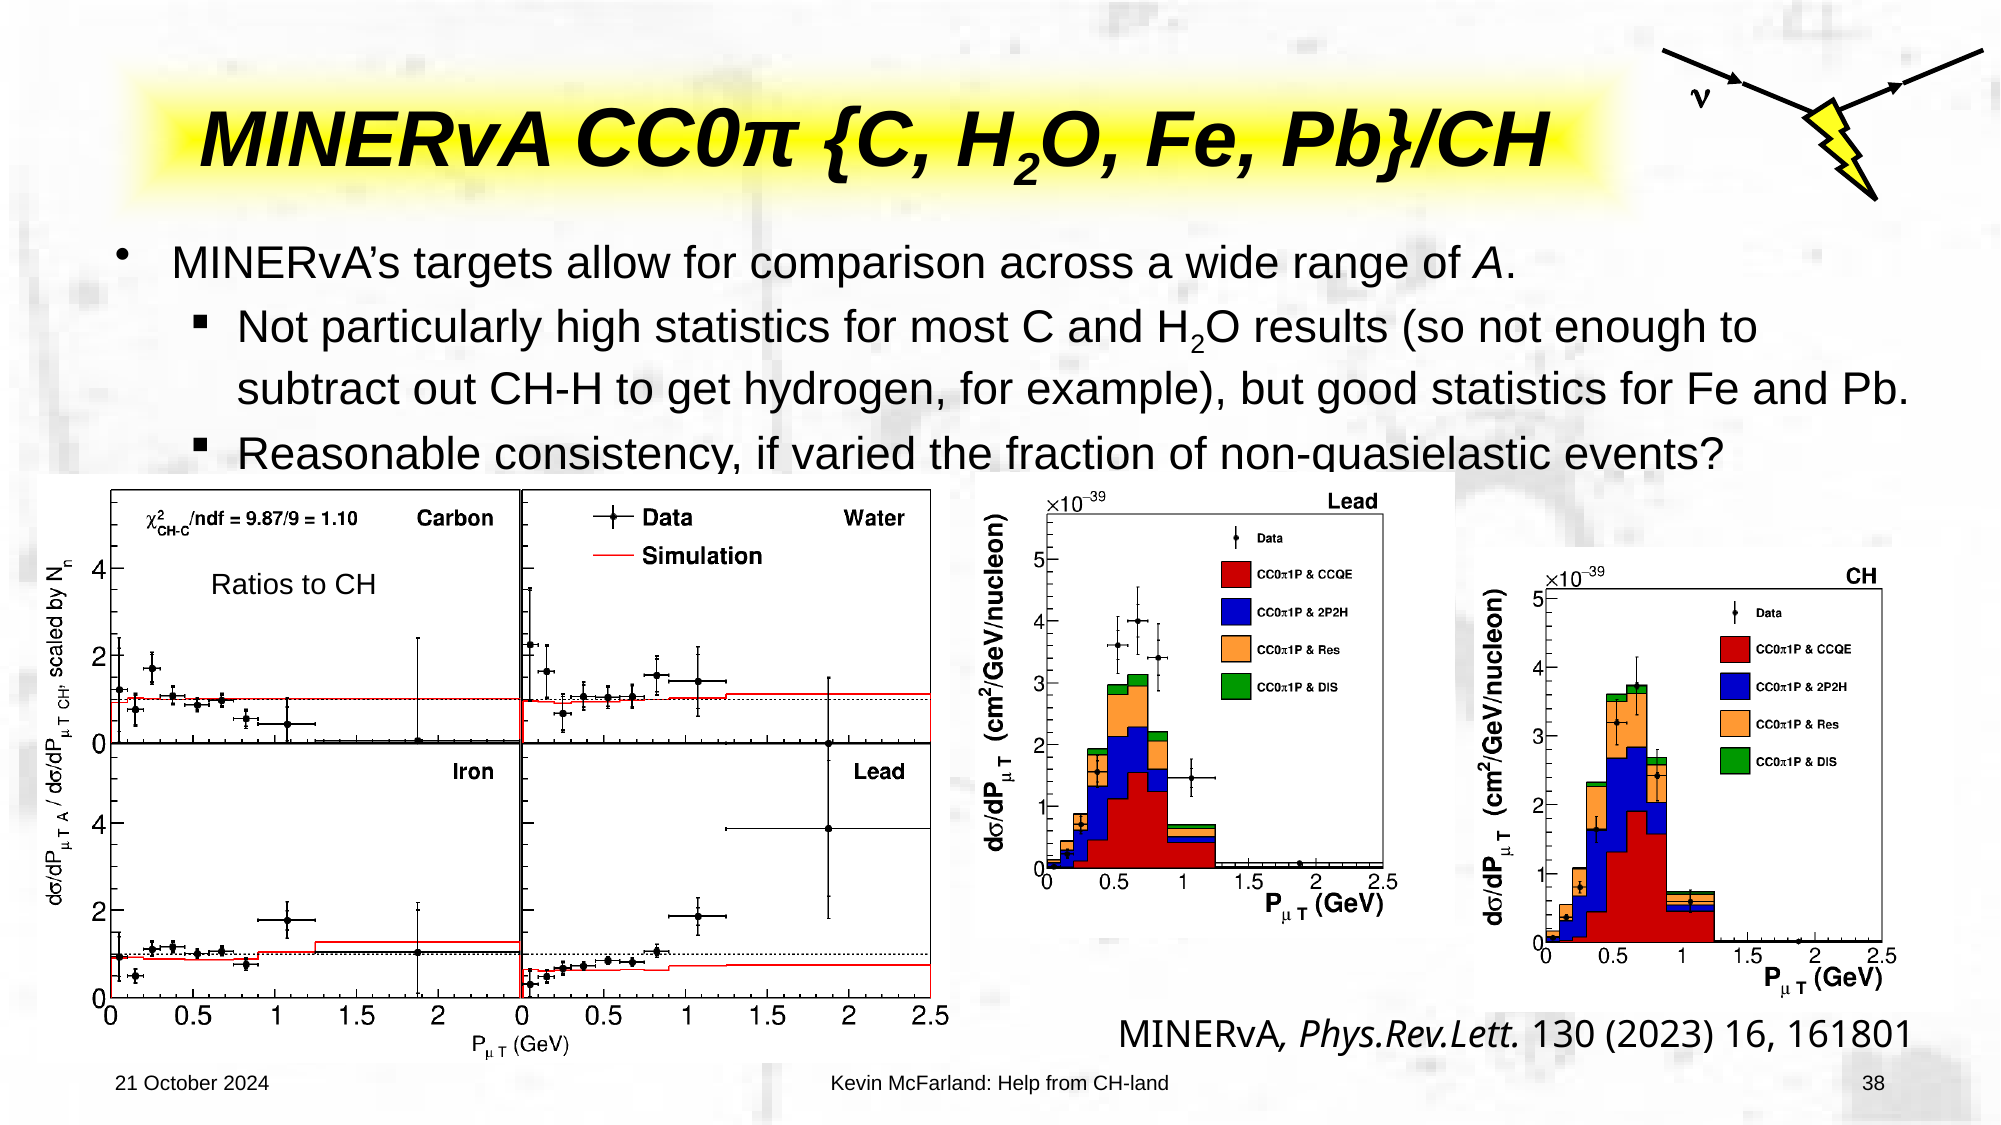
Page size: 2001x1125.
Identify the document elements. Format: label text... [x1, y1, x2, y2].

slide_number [99, 1071, 567, 1100]
title MINERvA CC0π {C, H2O, Fe, Pb}/CH [99, 45, 1650, 224]
text_box MINERvA, Phys.Rev.Lett. 130 (2023) 16, 161801 [1016, 1002, 2000, 1063]
picture [0, 0, 2001, 1125]
footer Kevin McFarland: Help from CH-land [683, 1062, 1317, 1100]
list MINERvA’s targets allow for comparison across a wide range of A. Not particularly high statistics for most C and H2O results (so not enough to subtract out CH-H to get hydrogen, for example), but good statistics for Fe and Pb. Reasonable consistency, if varied the fraction of non-quasielastic events? [99, 224, 1938, 499]
slide_number 38 [1433, 1063, 1900, 1100]
